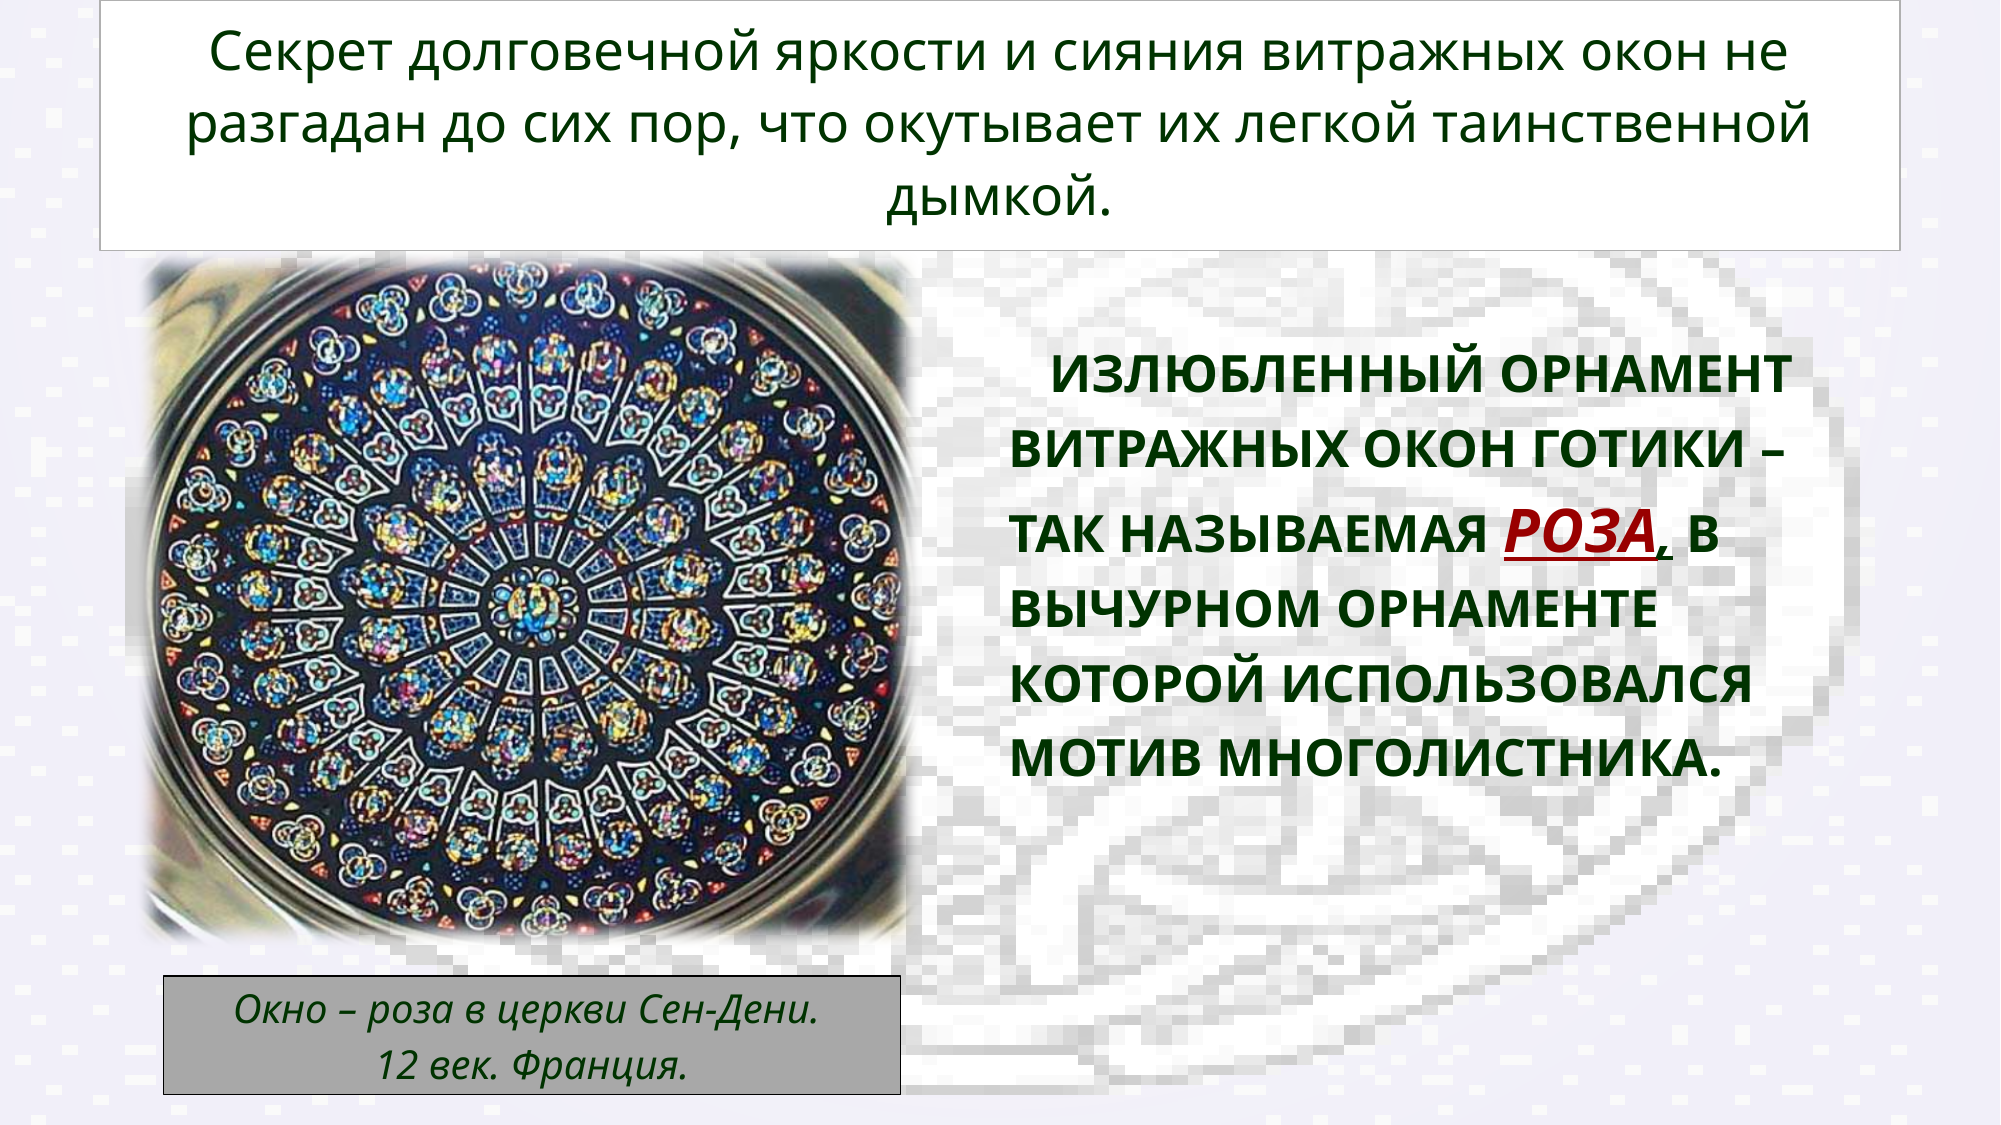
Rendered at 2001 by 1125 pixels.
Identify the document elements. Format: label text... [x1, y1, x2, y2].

text_box Секрет долговечной яркости и сияния витражных окон не разгадан до сих пор, что окутывает их легкой таинственной дымкой. [99, 0, 1901, 251]
text_box Окно – роза в церкви Сен-Дени. 12 век. Франция. [163, 975, 901, 1095]
picture [136, 250, 921, 949]
list Излюбленный орнамент витражных окон готики – так называемая роза, в вычурном орнаменте которой использовался мотив многолистника. [993, 321, 1894, 804]
